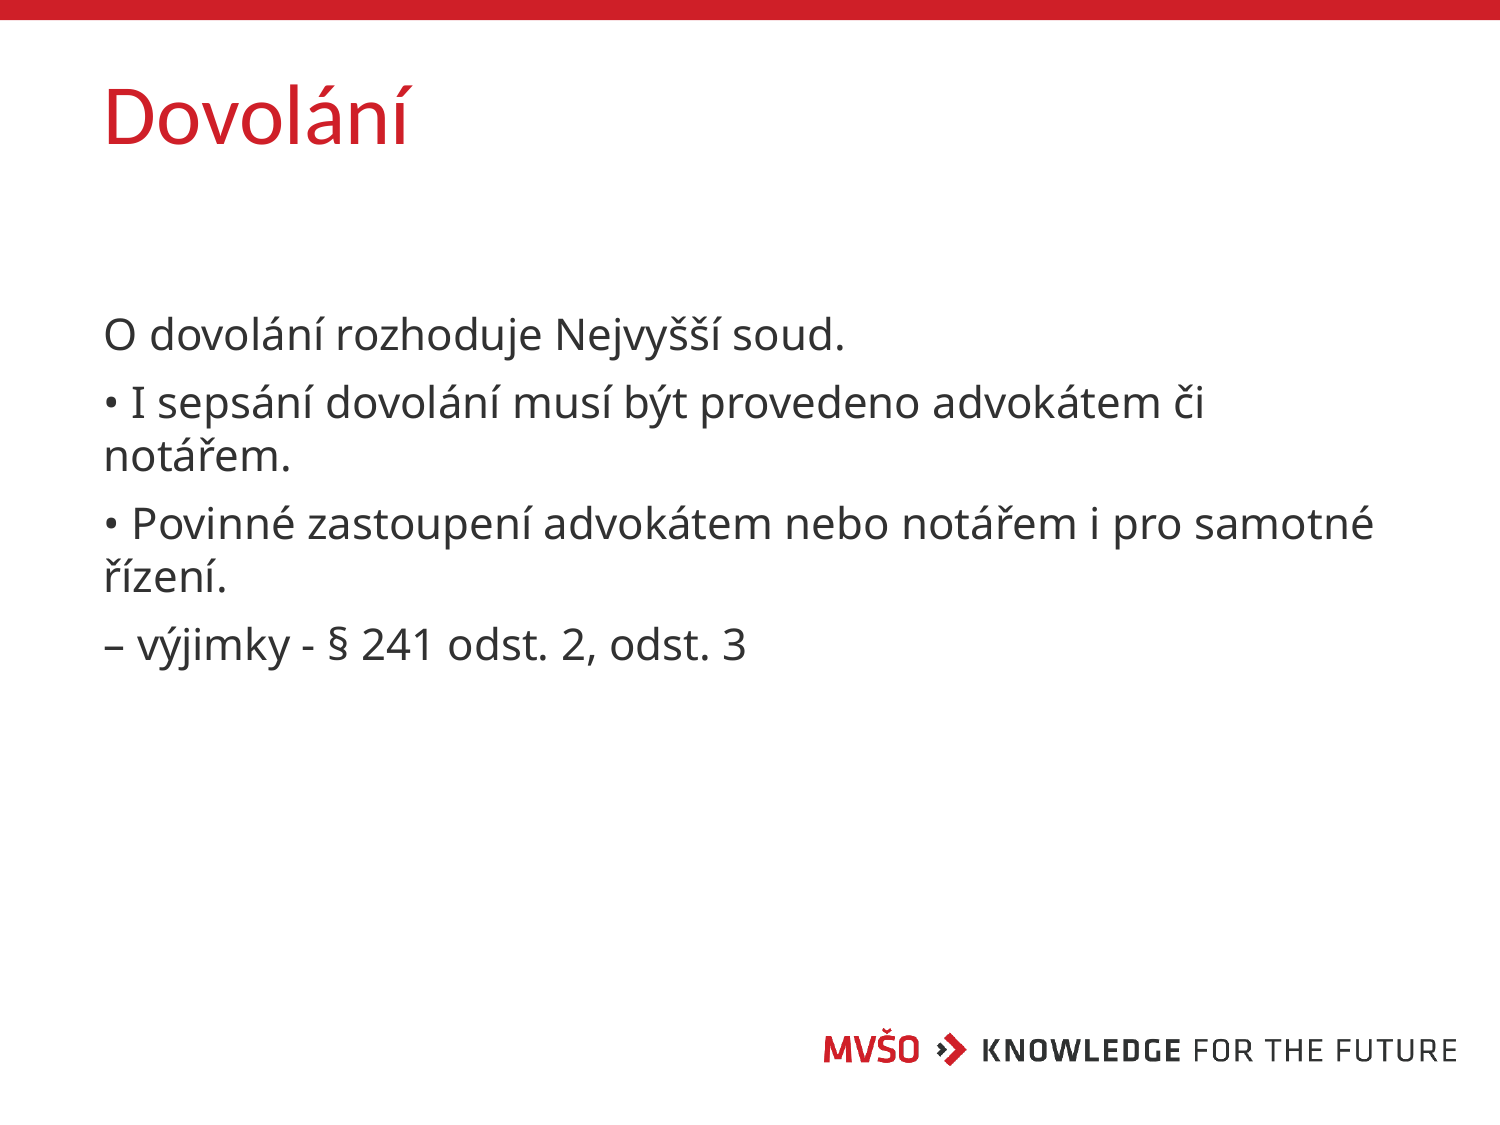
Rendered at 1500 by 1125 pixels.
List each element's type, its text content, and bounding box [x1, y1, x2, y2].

list O dovolání rozhoduje Nejvyšší soud. • I sepsání dovolání musí být provedeno advokátem či notářem. • Povinné zastoupení advokátem nebo notářem i pro samotné řízení. – výjimky - § 241 odst. 2, odst. 3 [88, 299, 1412, 969]
title Dovolání [88, 59, 1412, 278]
picture [824, 1028, 1456, 1066]
